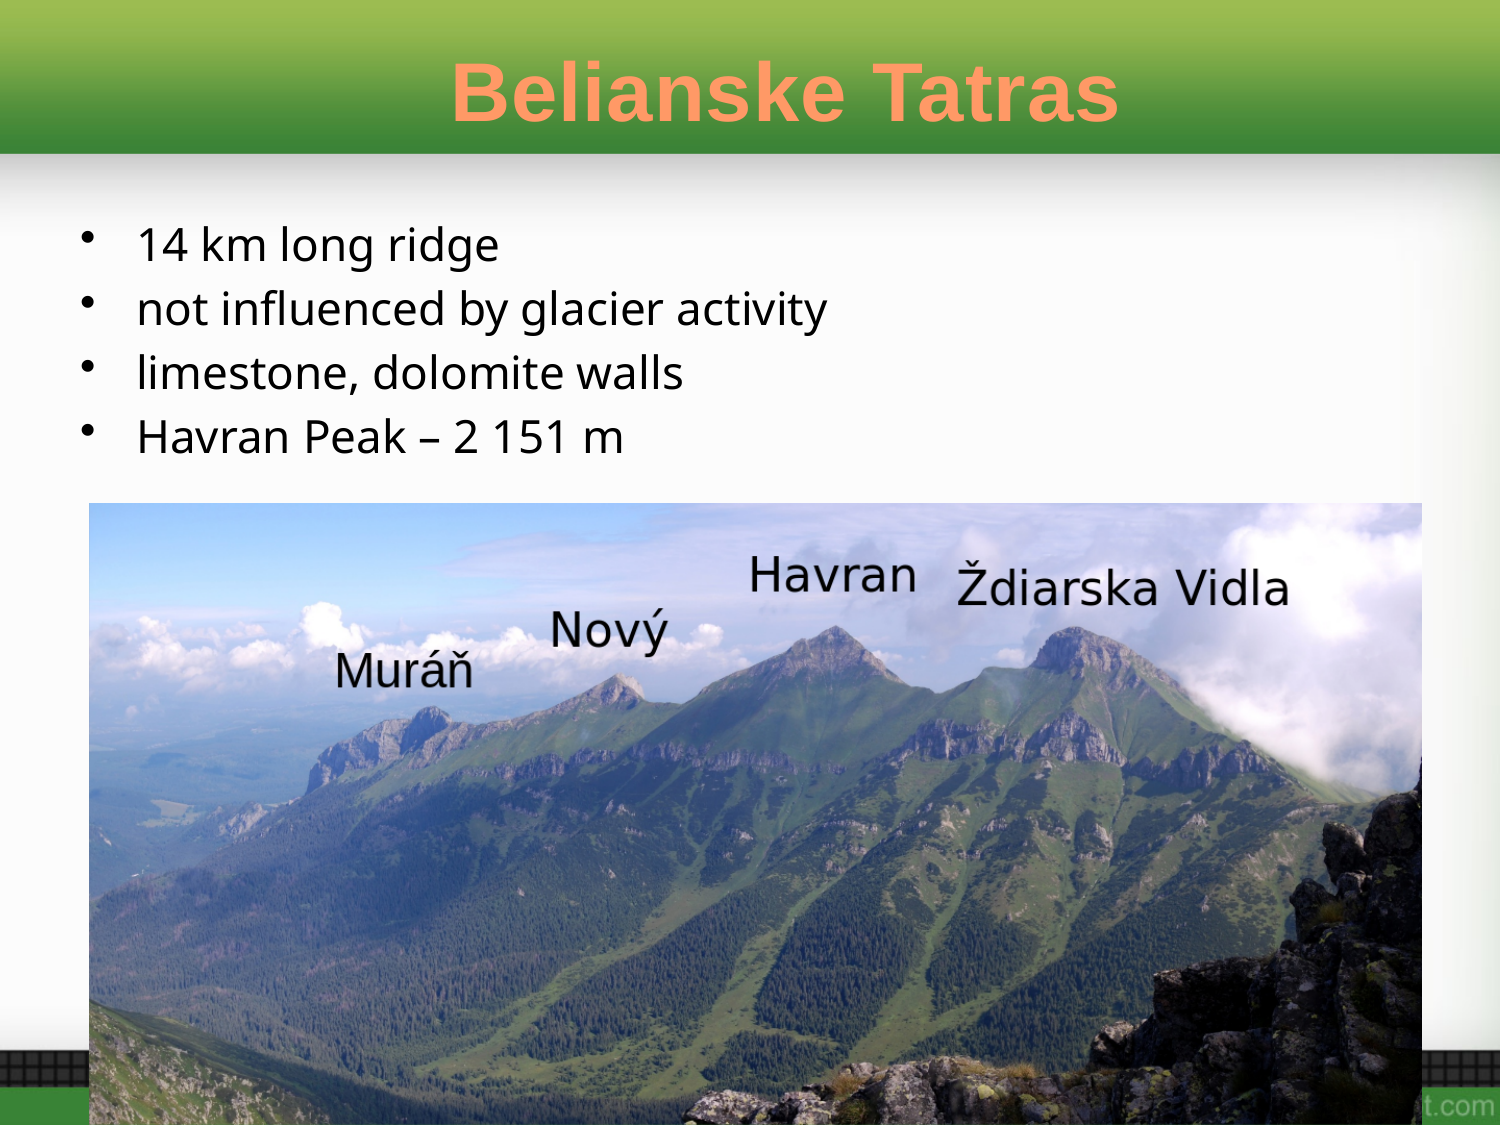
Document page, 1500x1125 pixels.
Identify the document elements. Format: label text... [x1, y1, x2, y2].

text_box Belianske Tatras [435, 30, 1137, 146]
picture [0, 0, 1500, 1125]
list 14 km long ridge not influenced by glacier activity limestone, dolomite walls Havran Peak – 2 151 m [64, 207, 1416, 951]
